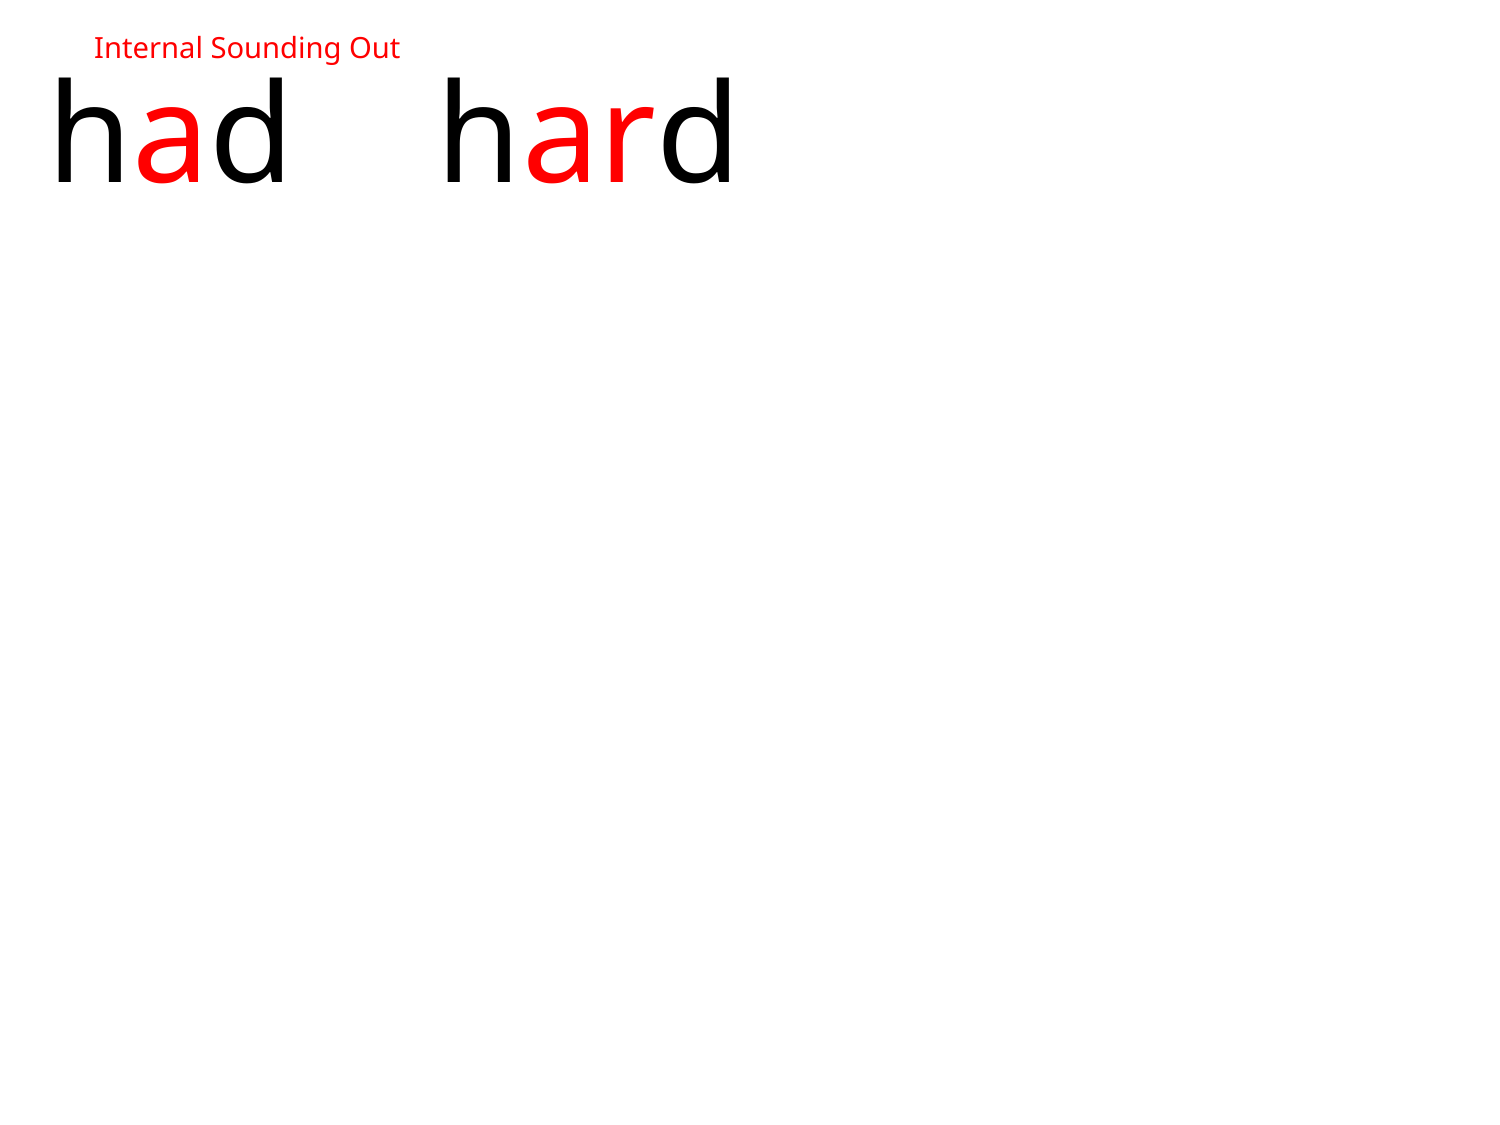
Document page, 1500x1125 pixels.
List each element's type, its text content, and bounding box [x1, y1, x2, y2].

text_box had hard [32, 37, 1467, 217]
text_box Internal Sounding Out [79, 21, 423, 72]
